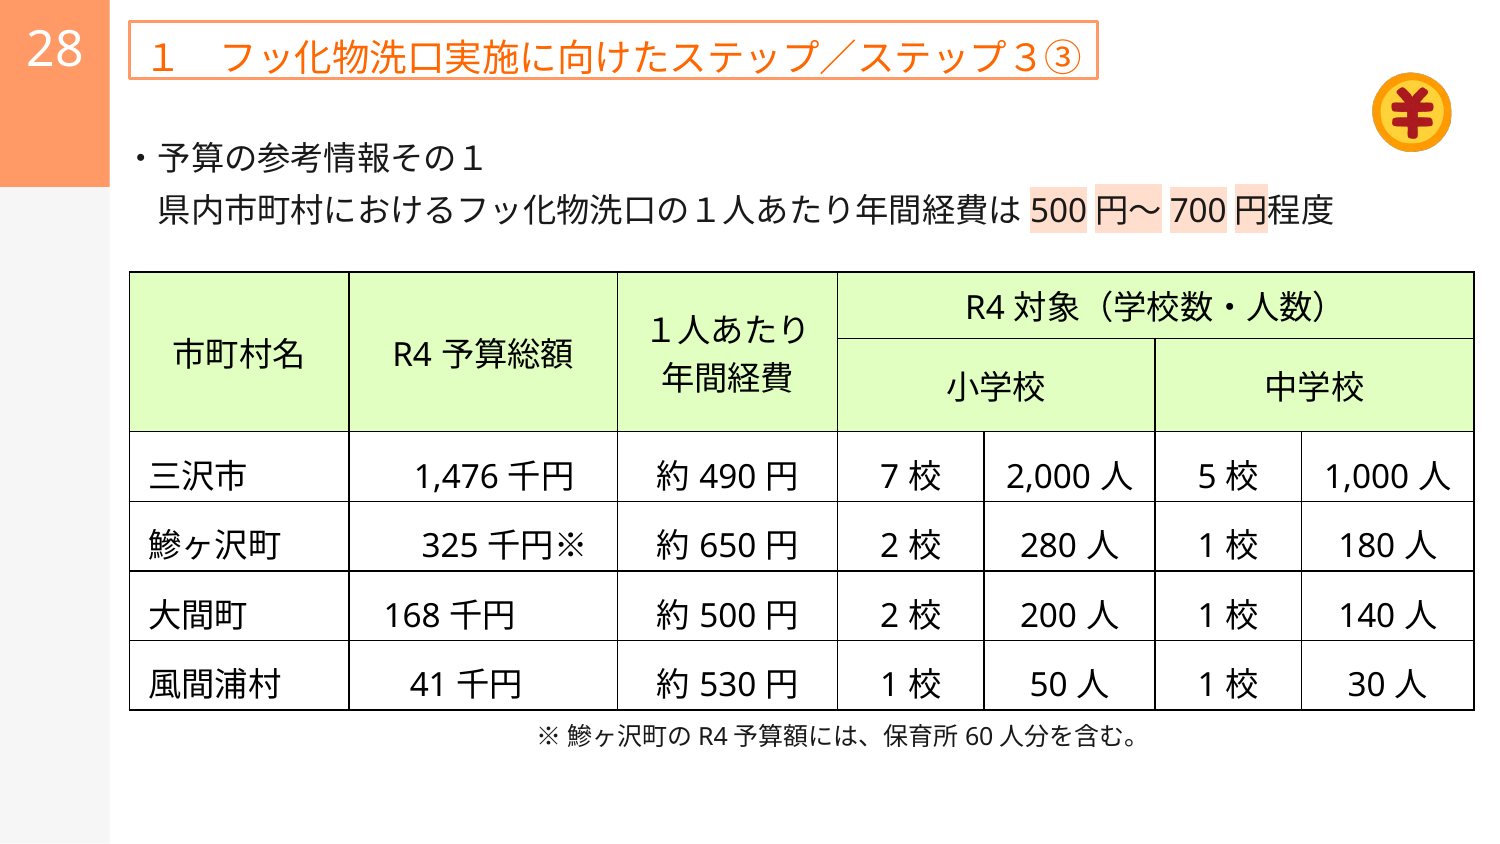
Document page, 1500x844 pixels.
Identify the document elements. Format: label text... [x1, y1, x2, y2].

table_cell 50人 [985, 641, 1154, 698]
table_cell 中学校 [1156, 339, 1473, 431]
table_cell 140人 [1302, 572, 1473, 640]
table_cell 約530円 [618, 641, 837, 698]
table_cell 2校 [838, 572, 983, 640]
table_header R4対象（学校数・人数） [838, 273, 1473, 338]
table_cell 5校 [1156, 432, 1301, 501]
table_cell 200人 [985, 572, 1154, 640]
table_header R4予算総額 [350, 273, 617, 431]
table_cell 約500円 [618, 572, 837, 640]
table_cell 325千円※ [350, 502, 617, 570]
text_box ・予算の参考情報その１ 県内市町村におけるフッ化物洗口の１人あたり年間経費は500円～700円程度 [109, 113, 1455, 237]
table_cell 1校 [1156, 572, 1301, 640]
table_cell 大間町 [130, 572, 348, 640]
table_cell 鰺ヶ沢町 [130, 502, 348, 570]
table_cell 約490円 [618, 432, 837, 501]
picture [1369, 70, 1455, 156]
table_cell 180人 [1302, 502, 1473, 570]
slide_number 28 [0, 0, 110, 100]
table_header １人あたり 年間経費 [618, 273, 837, 431]
table_cell 1校 [1156, 641, 1301, 698]
table_cell 2校 [838, 502, 983, 570]
table_cell 1,000人 [1302, 432, 1473, 501]
table_cell 三沢市 [130, 432, 348, 501]
table_cell 風間浦村 [130, 641, 348, 709]
table_cell 小学校 [838, 339, 1154, 431]
table_cell 168千円 [350, 572, 617, 640]
text_box ※鰺ヶ沢町のR4予算額には、保育所60人分を含む。 [521, 698, 1343, 751]
table_cell 30人 [1302, 641, 1473, 709]
text_box １ フッ化物洗口実施に向けたステップ／ステップ３③ [129, 21, 1098, 79]
table_cell 2,000人 [985, 432, 1154, 501]
table_cell 280人 [985, 502, 1154, 570]
table_cell 1校 [1156, 502, 1301, 570]
table_cell 約650円 [618, 502, 837, 570]
table_cell 7校 [838, 432, 983, 501]
table_cell 1,476千円 [350, 432, 617, 501]
table_header 市町村名 [130, 273, 348, 431]
table_cell 1校 [838, 641, 983, 698]
table_cell 41千円 [350, 641, 617, 709]
